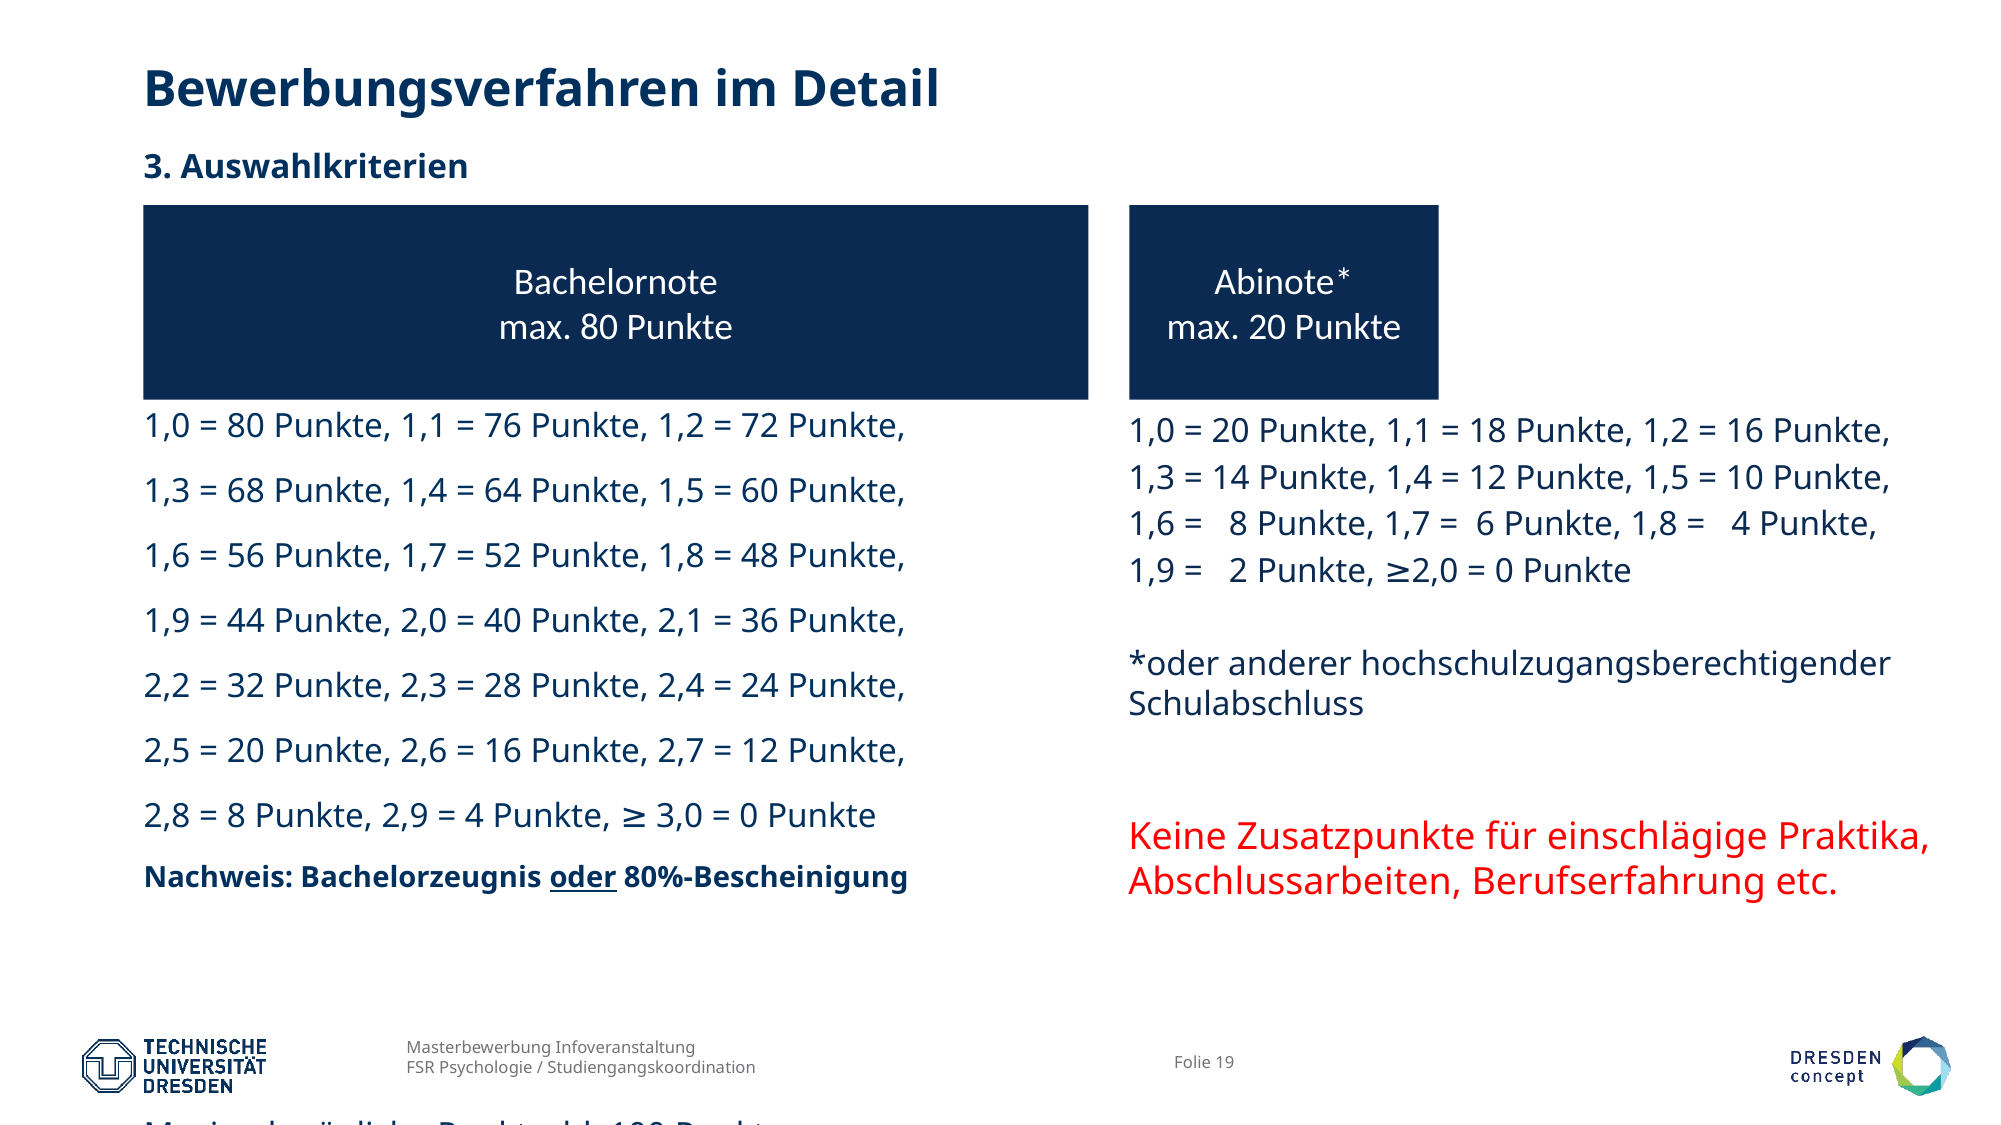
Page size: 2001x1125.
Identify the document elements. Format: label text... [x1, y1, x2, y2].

title Bewerbungsverfahren im Detail [143, 56, 1880, 144]
list 3. Auswahlkriterien 1,0 = 80 Punkte, 1,1 = 76 Punkte, 1,2 = 72 Punkte, 1,3 = 68 Punkte, 1,4 = 64 Punkte, 1,5 = 60 Punkte, 1,6 = 56 Punkte, 1,7 = 52 Punkte, 1,8 = 48 Punkte, 1,9 = 44 Punkte, 2,0 = 40 Punkte, 2,1 = 36 Punkte, 2,2 = 32 Punkte, 2,3 = 28 Punkte, 2,4 = 24 Punkte, 2,5 = 20 Punkte, 2,6 = 16 Punkte, 2,7 = 12 Punkte, 2,8 = 8 Punkte, 2,9 = 4 Punkte, ≥ 3,0 = 0 Punkte Nachweis: Bachelorzeugnis oder 80%-Bescheinigung Maximal mögliche Punktzahl: 100 Punkte [143, 144, 1880, 858]
picture [82, 1039, 266, 1093]
text_box Bachelornote max. 80 Punkte [143, 205, 1089, 400]
text_box Abinote* max. 20 Punkte [1129, 205, 1439, 400]
picture [1791, 1036, 1951, 1096]
text_box Keine Zusatzpunkte für einschlägige Praktika, Abschlussarbeiten, Berufserfahrung etc. [1113, 804, 1991, 910]
text_box 1,0 = 20 Punkte, 1,1 = 18 Punkte, 1,2 = 16 Punkte, 1,3 = 14 Punkte, 1,4 = 12 Punkte, 1,5 = 10 Punkte, 1,6 = 8 Punkte, 1,7 = 6 Punkte, 1,8 = 4 Punkte, 1,9 = 2 Punkte, ≥2,0 = 0 Punkte *oder anderer hochschulzugangsberechtigender Schulabschluss [1113, 401, 1914, 804]
